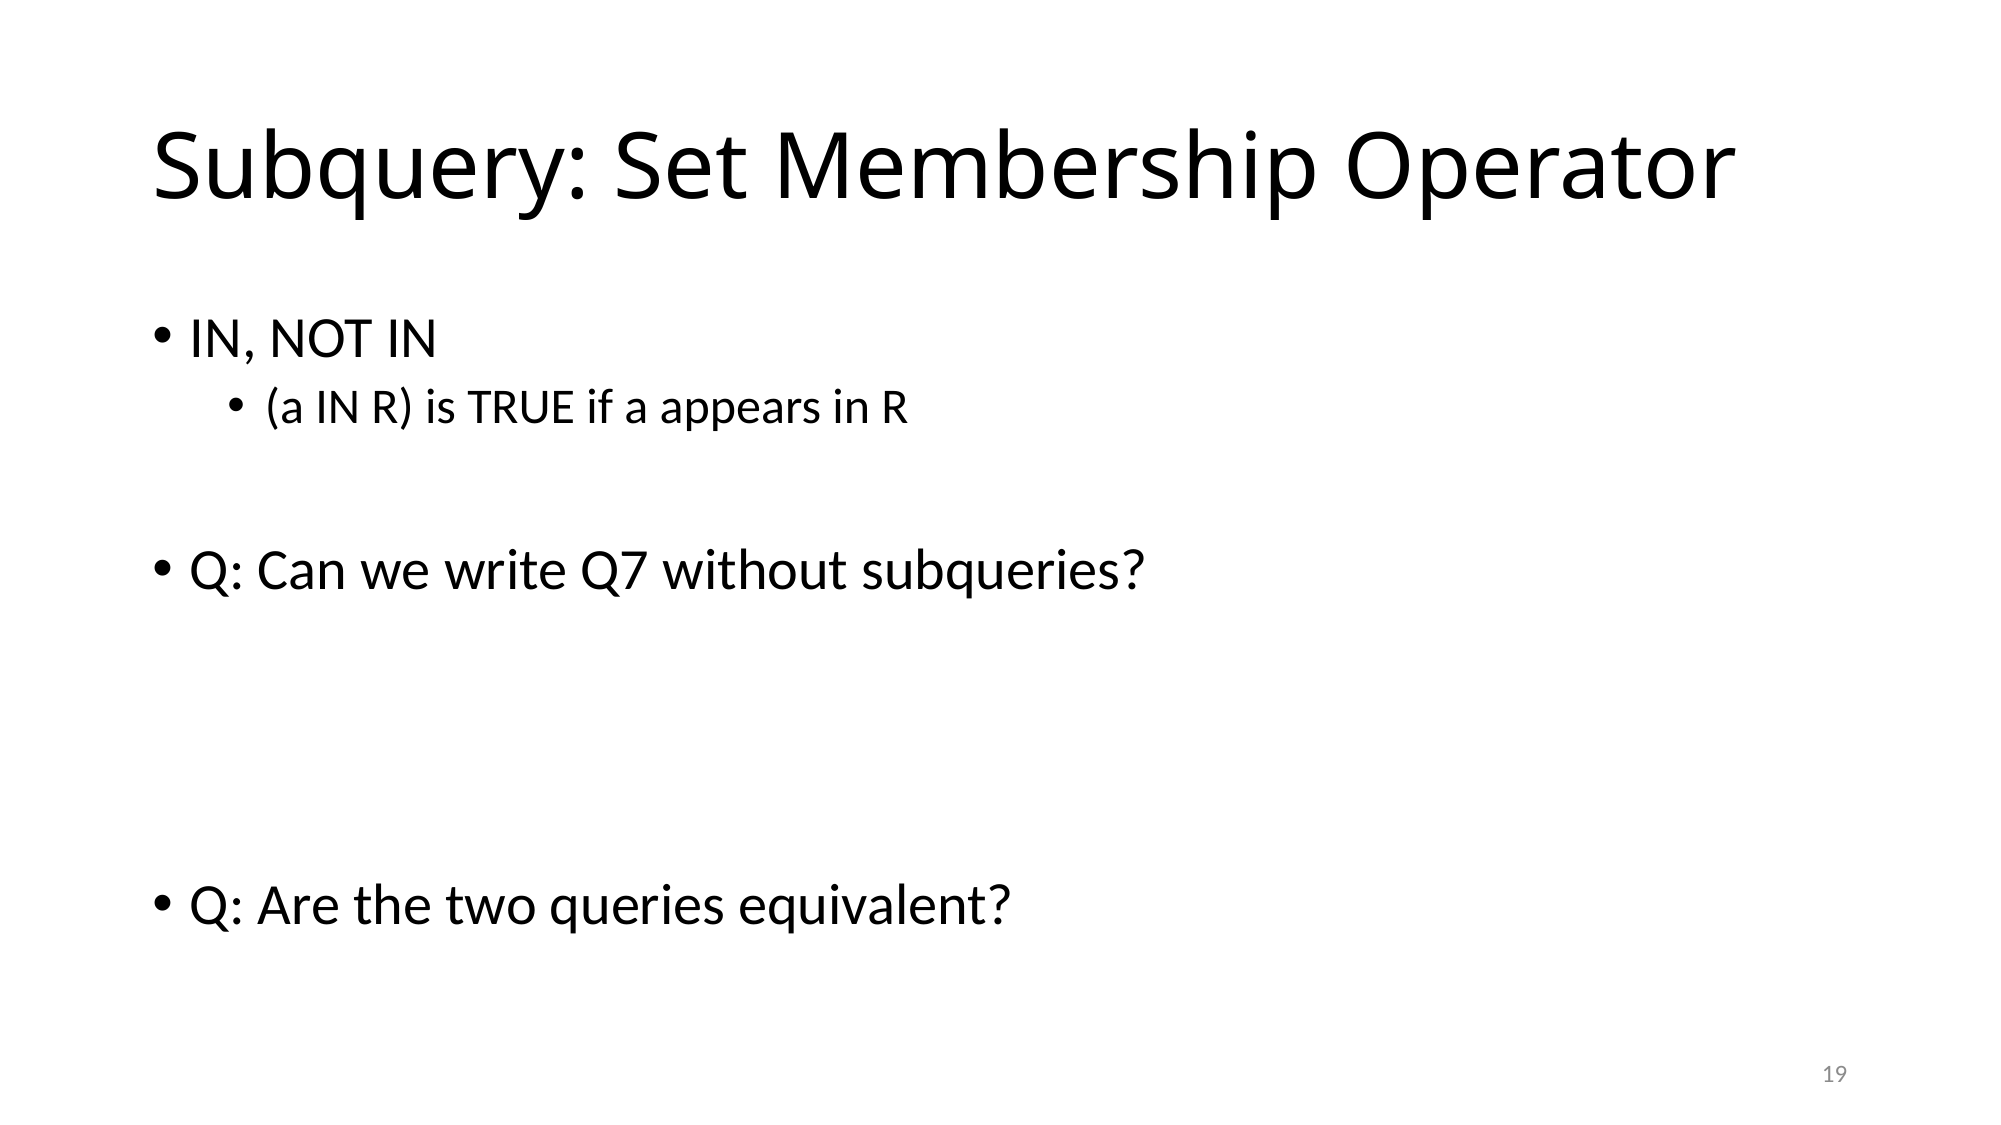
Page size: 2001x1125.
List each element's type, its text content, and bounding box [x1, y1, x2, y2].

slide_number 19 [1412, 1042, 1863, 1103]
list IN, NOT IN (a IN R) is TRUE if a appears in R Q: Can we write Q7 without subqueries? Q: Are the two queries equivalent? [137, 299, 1863, 1014]
title Subquery: Set Membership Operator [137, 59, 1863, 278]
